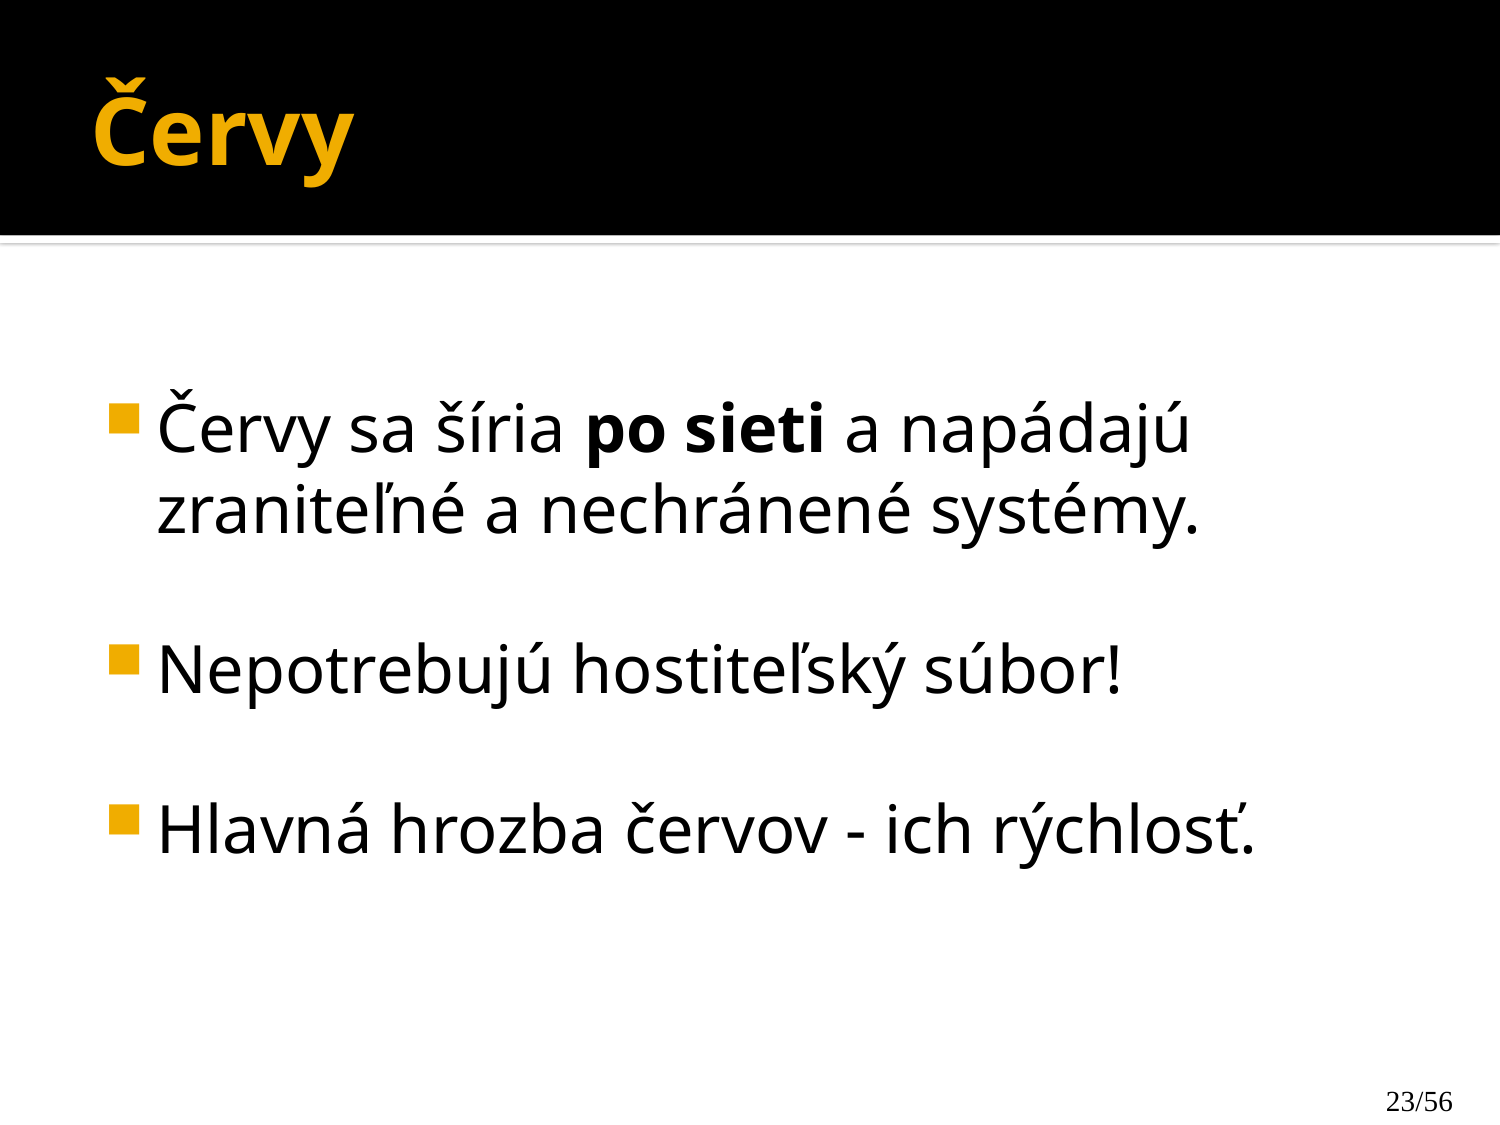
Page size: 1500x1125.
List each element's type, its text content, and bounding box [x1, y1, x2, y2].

list Červy sa šíria po sieti a napádajú zraniteľné a nechránené systémy. Nepotrebujú hostiteľský súbor! Hlavná hrozba červov - ich rýchlosť. [75, 291, 1425, 1050]
title Červy [75, 25, 1425, 231]
